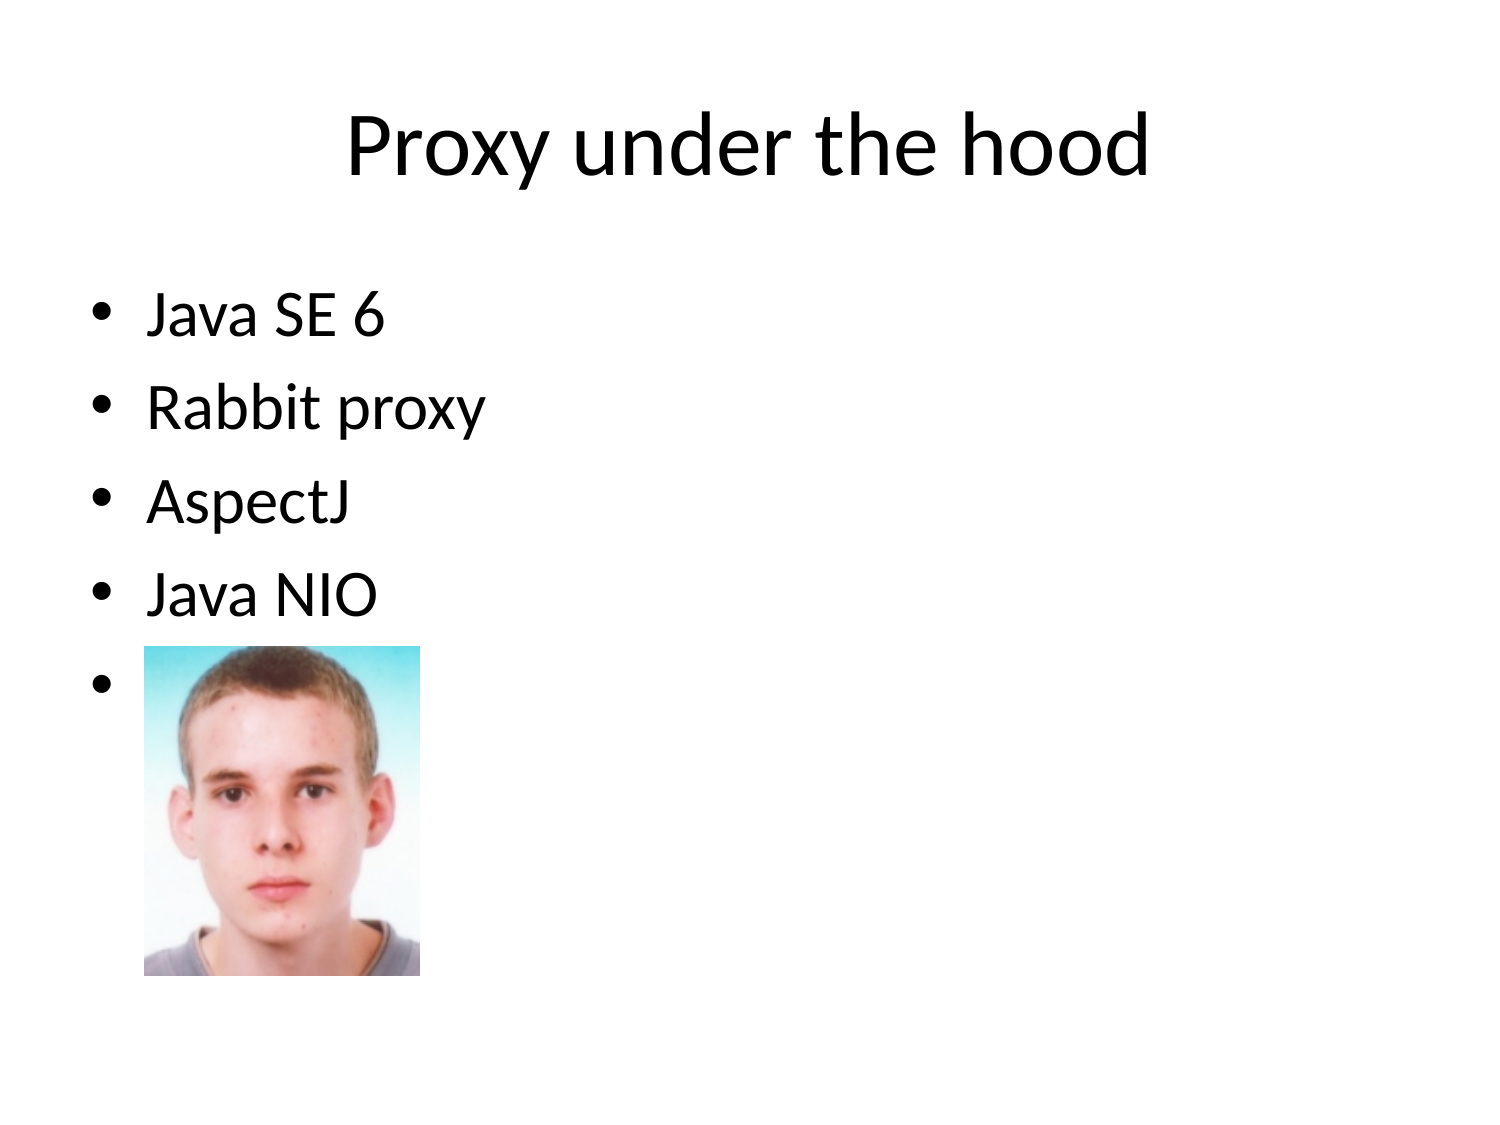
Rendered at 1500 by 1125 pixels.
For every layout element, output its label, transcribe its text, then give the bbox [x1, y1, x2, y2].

title Proxy under the hood [75, 45, 1425, 233]
picture [144, 646, 420, 977]
list Java SE 6 Rabbit proxy AspectJ Java NIO [75, 262, 1425, 1005]
